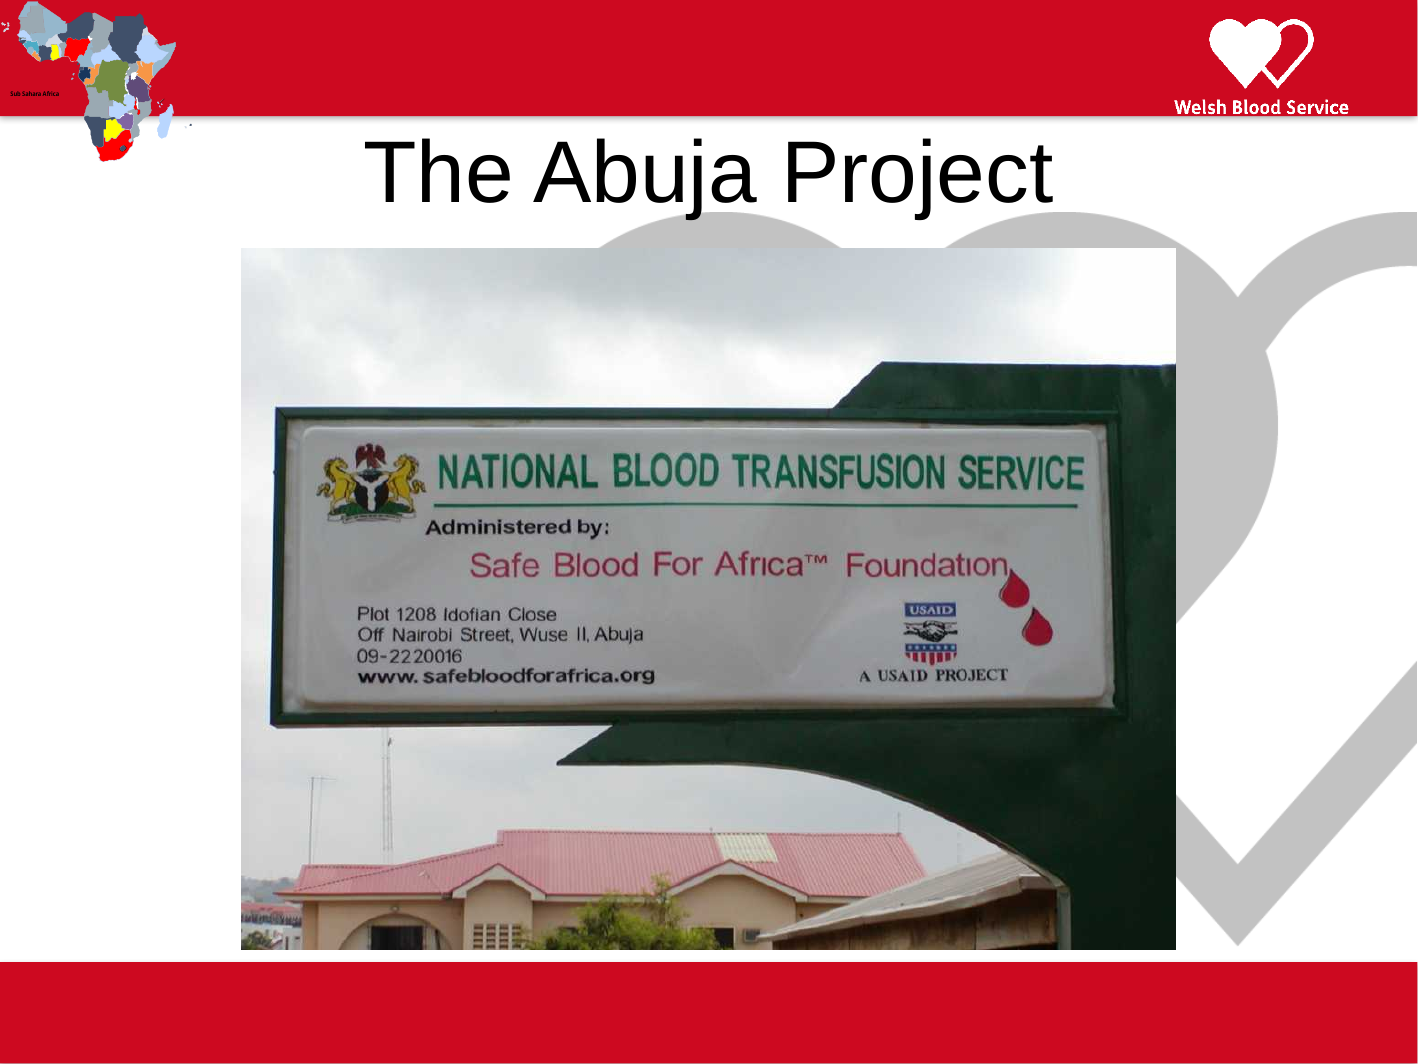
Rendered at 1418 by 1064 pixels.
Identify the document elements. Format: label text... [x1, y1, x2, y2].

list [240, 247, 1177, 951]
title The Abuja Project [70, 116, 1347, 220]
